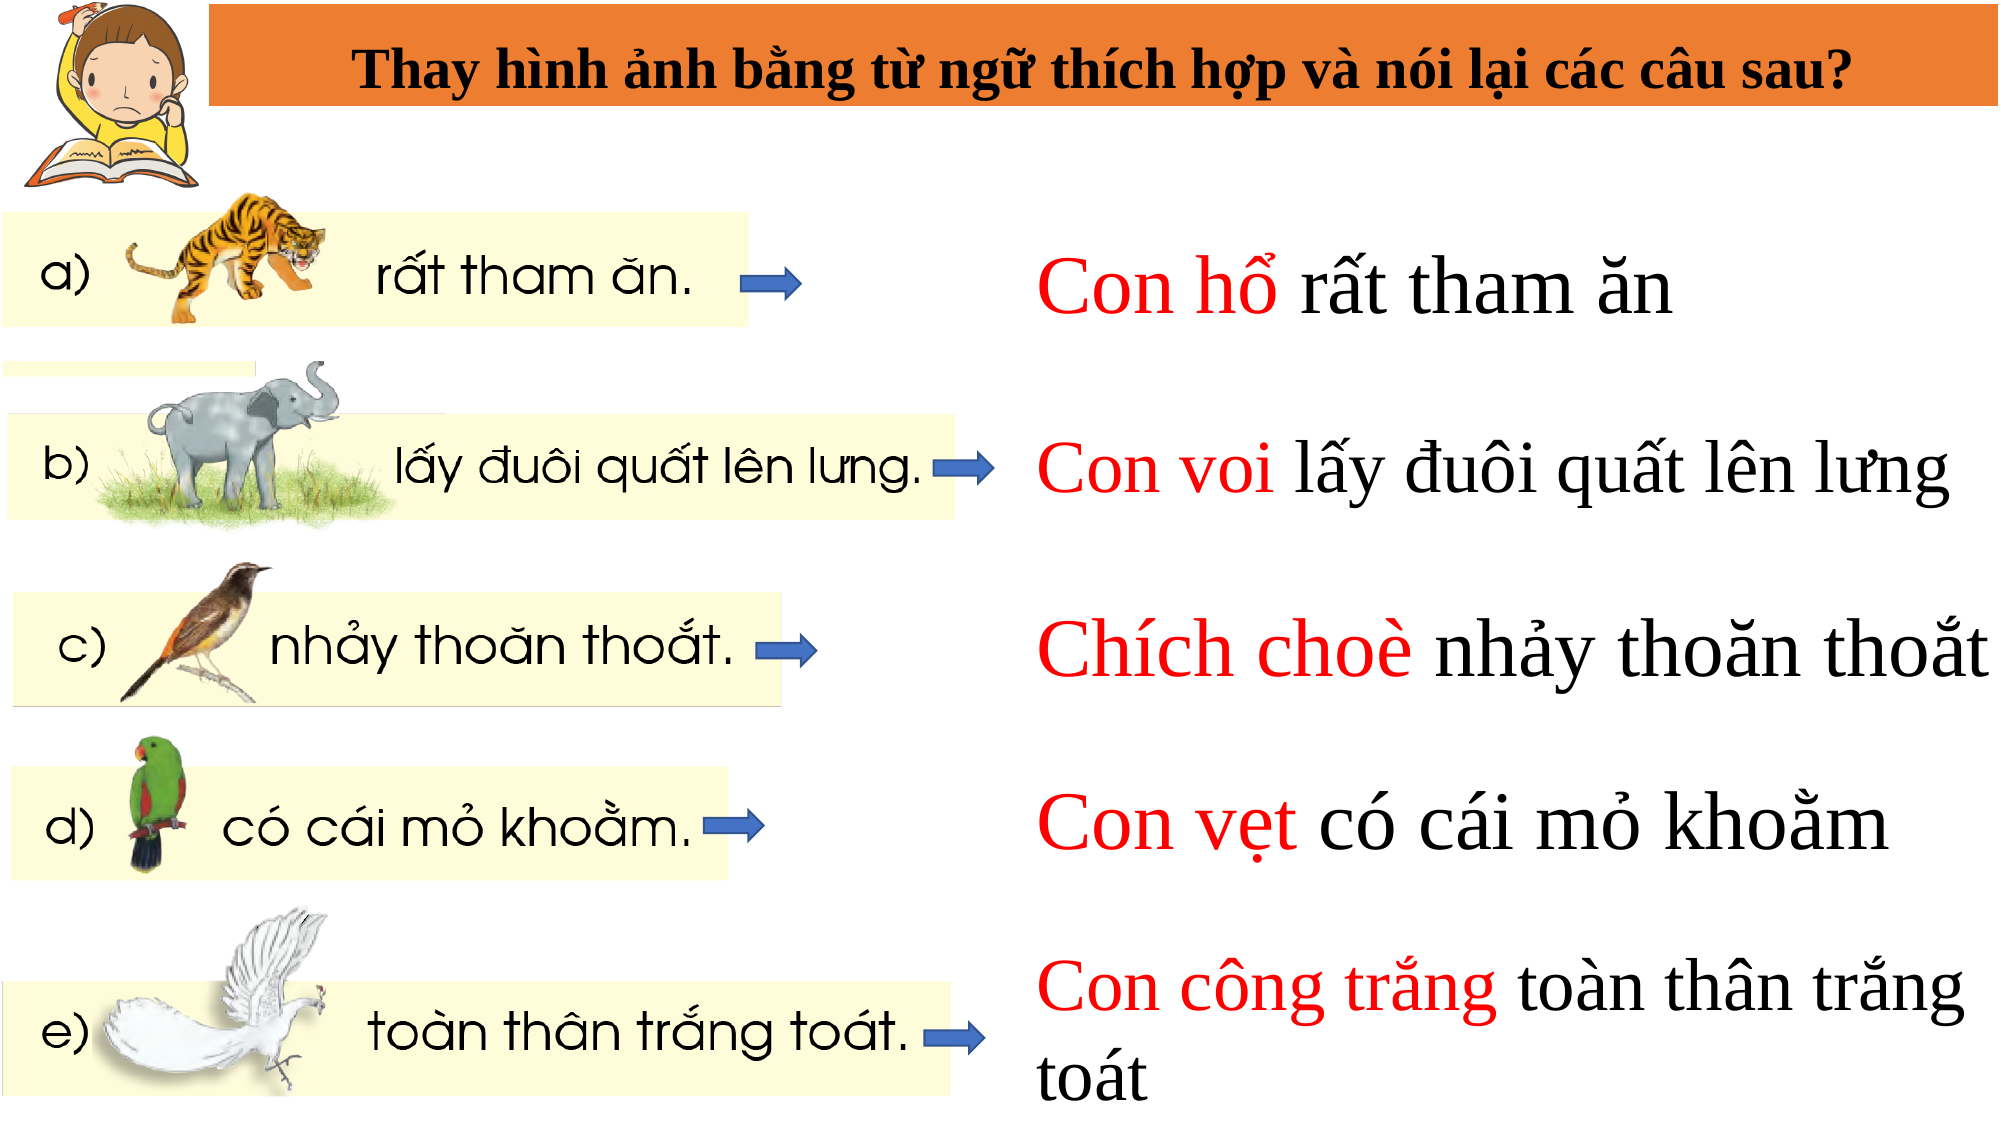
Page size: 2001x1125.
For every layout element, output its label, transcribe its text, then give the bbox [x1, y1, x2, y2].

text_box Thay hình ảnh bằng từ ngữ thích hợp và nói lại các câu sau? [206, 1, 2000, 109]
picture [0, 2, 758, 335]
text_box Con hổ rất tham ăn [1021, 222, 1816, 338]
text_box Chích choè nhảy thoăn thoắt [1021, 585, 2000, 701]
text_box [741, 807, 766, 844]
text_box [964, 450, 995, 486]
text_box [758, 265, 803, 302]
picture [0, 561, 955, 1118]
text_box [787, 632, 818, 669]
text_box Con voi lấy đuôi quất lên lưng [1021, 409, 2000, 515]
text_box Con vẹt có cái mỏ khoằm [1021, 758, 1955, 874]
picture [2, 361, 964, 534]
text_box [955, 1020, 986, 1056]
text_box Con công trắng toàn thân trắng toát [1021, 928, 2000, 1123]
